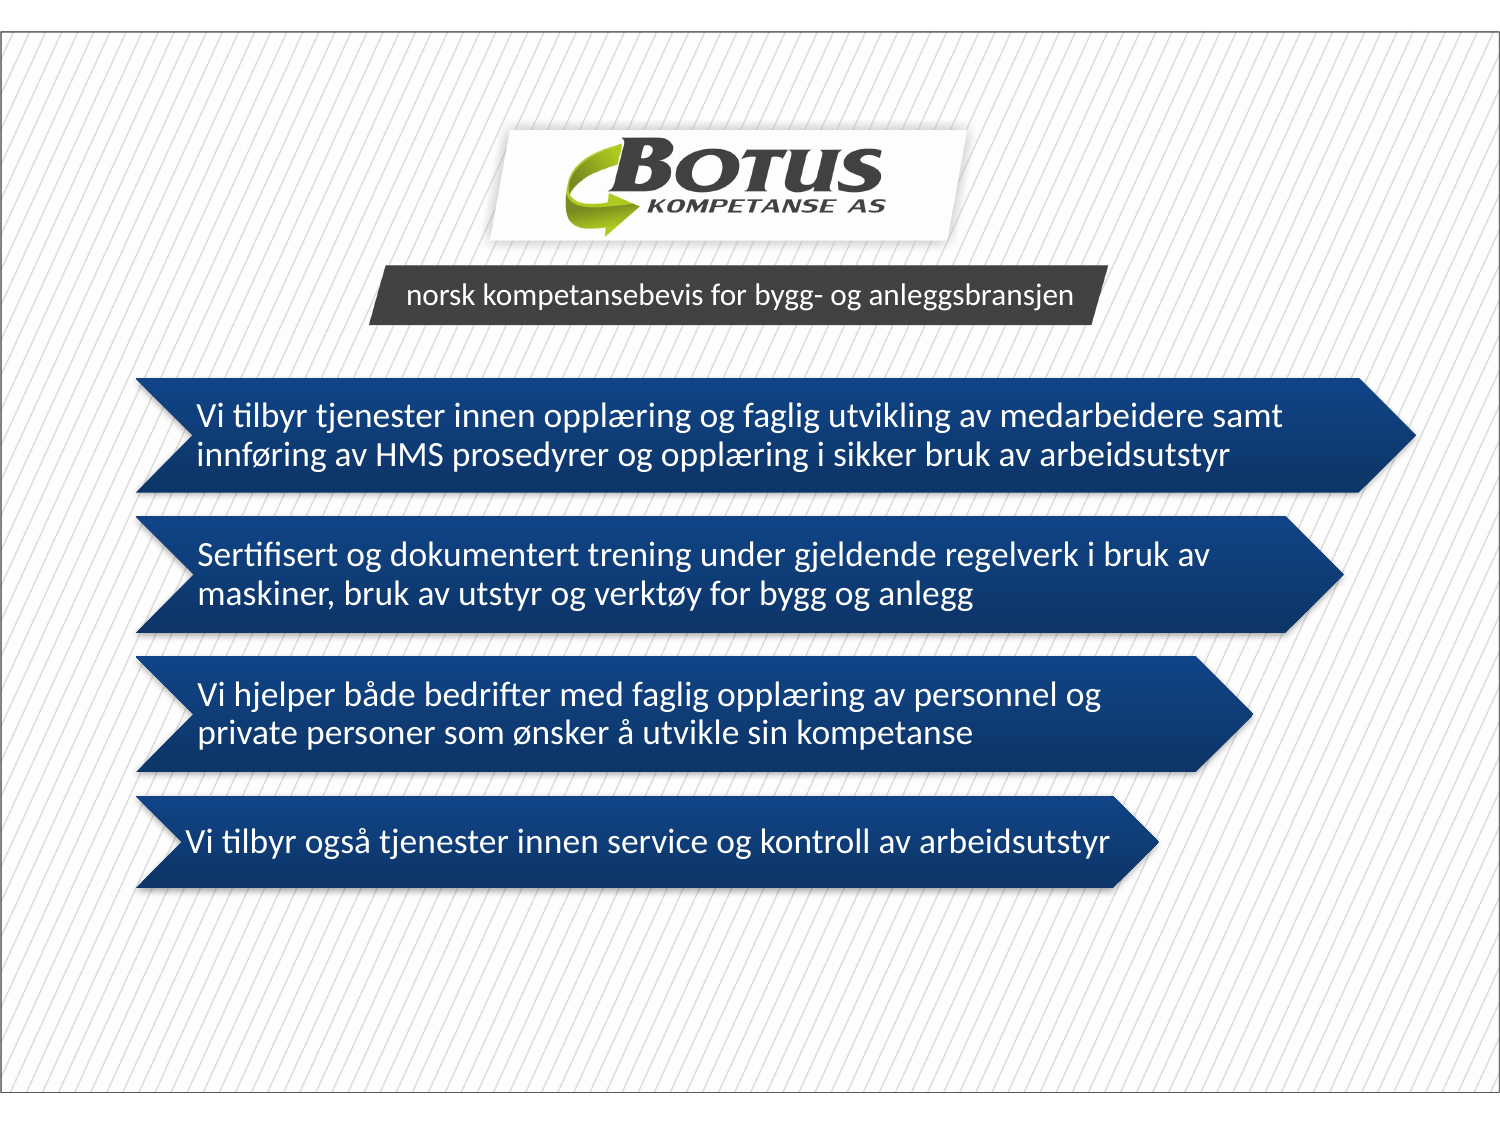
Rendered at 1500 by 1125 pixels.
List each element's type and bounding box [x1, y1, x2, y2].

picture [0, 31, 1500, 1094]
text_box [135, 261, 1416, 1005]
